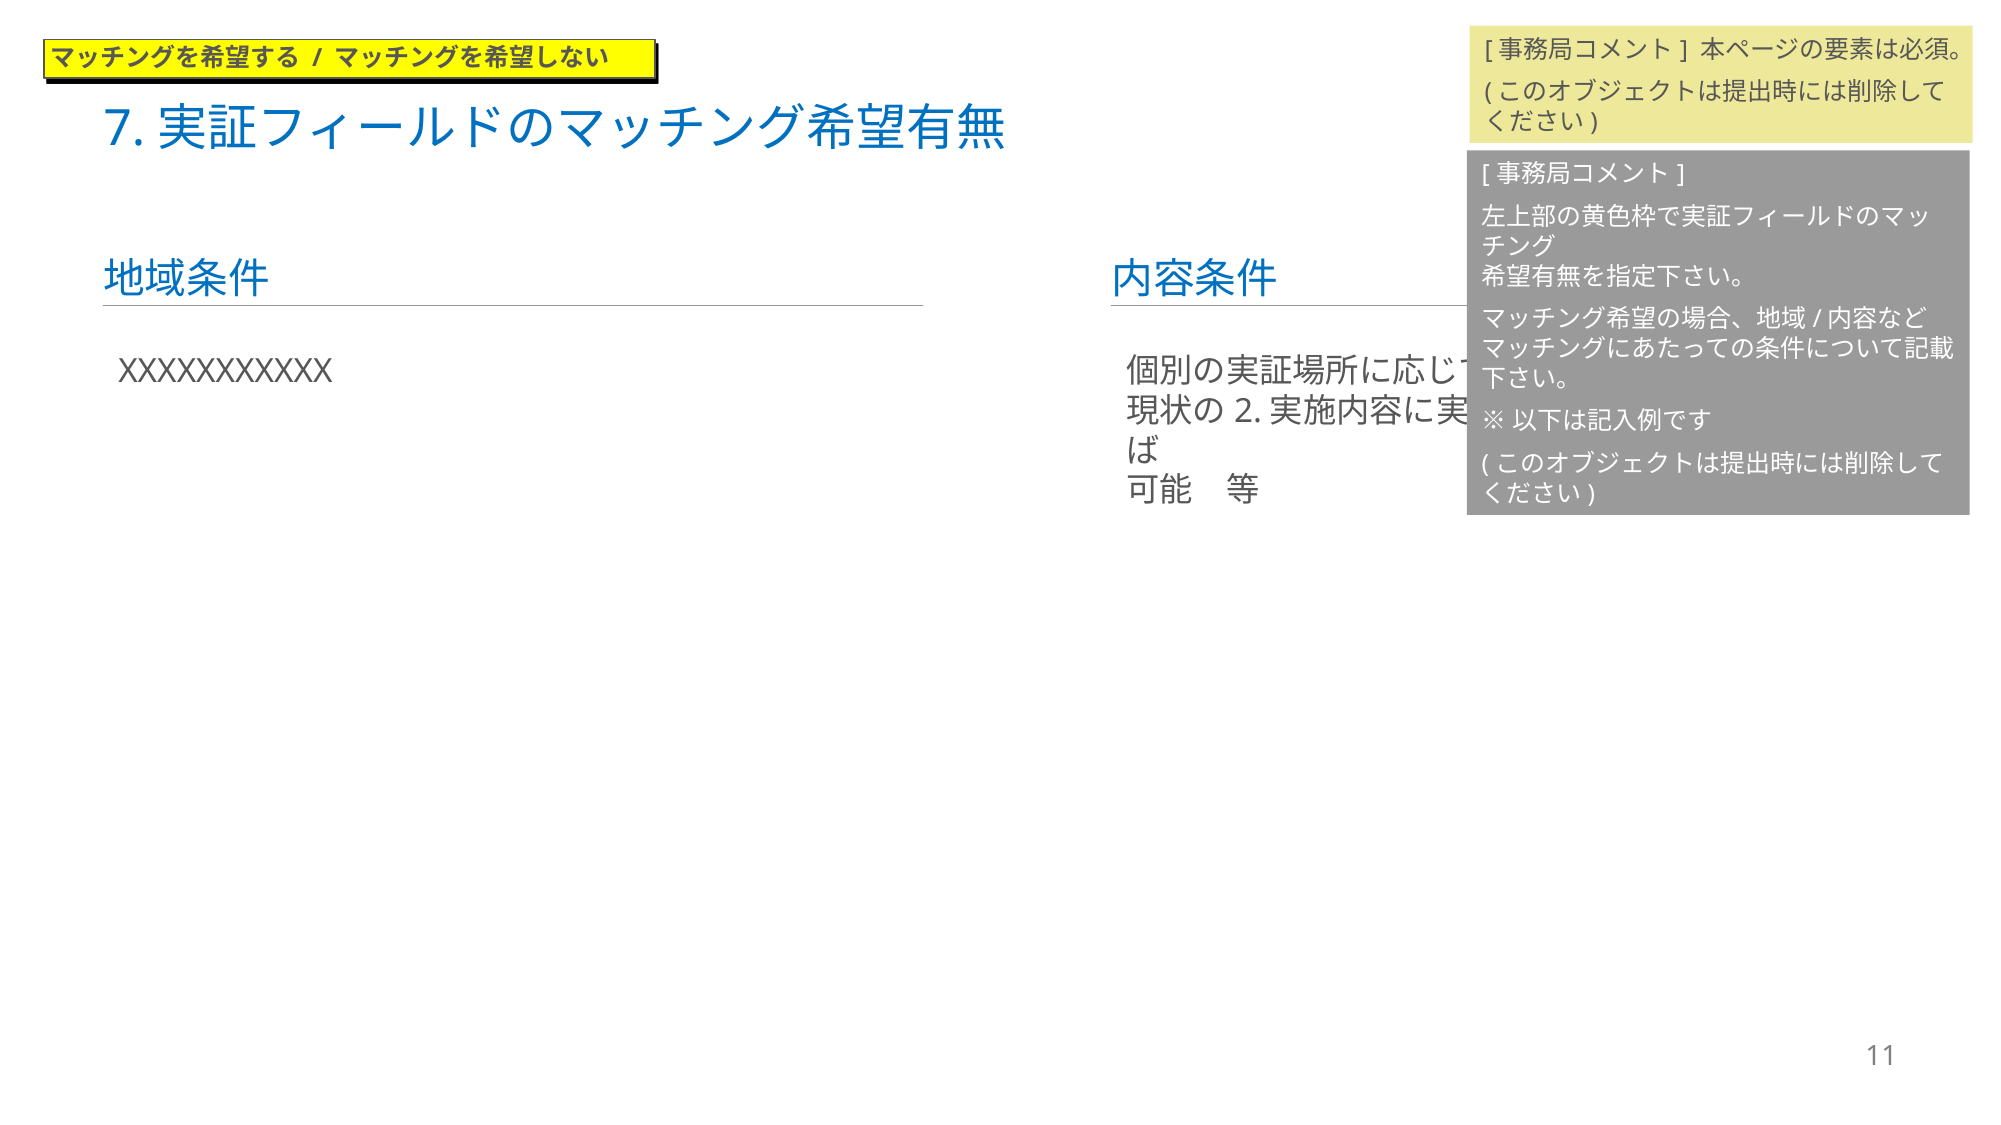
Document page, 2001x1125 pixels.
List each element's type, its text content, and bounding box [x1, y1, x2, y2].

title 7.実証フィールドのマッチング希望有無 [103, 102, 1897, 291]
text_box [事務局コメント] 左上部の黄色枠で実証フィールドのマッチング 希望有無を指定下さい。 マッチング希望の場合、地域/内容などマッチングにあたっての条件について記載下さい。 ※以下は記入例です (このオブジェクトは提出時には削除してください) [1466, 149, 1971, 516]
text_box [事務局コメント] 本ページの要素は必須。 (このオブジェクトは提出時には削除してください) [1469, 25, 1973, 144]
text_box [103, 226, 924, 306]
text_box XXXXXXXXXXX [102, 340, 924, 1030]
text_box マッチングを希望する / マッチングを希望しない [44, 39, 655, 79]
text_box 個別の実証場所に応じてプログラム設計可能 or 現状の2.実施内容に実証場所を追加する程度であれば 可能 等 [1111, 340, 1932, 1030]
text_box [1111, 226, 1932, 306]
